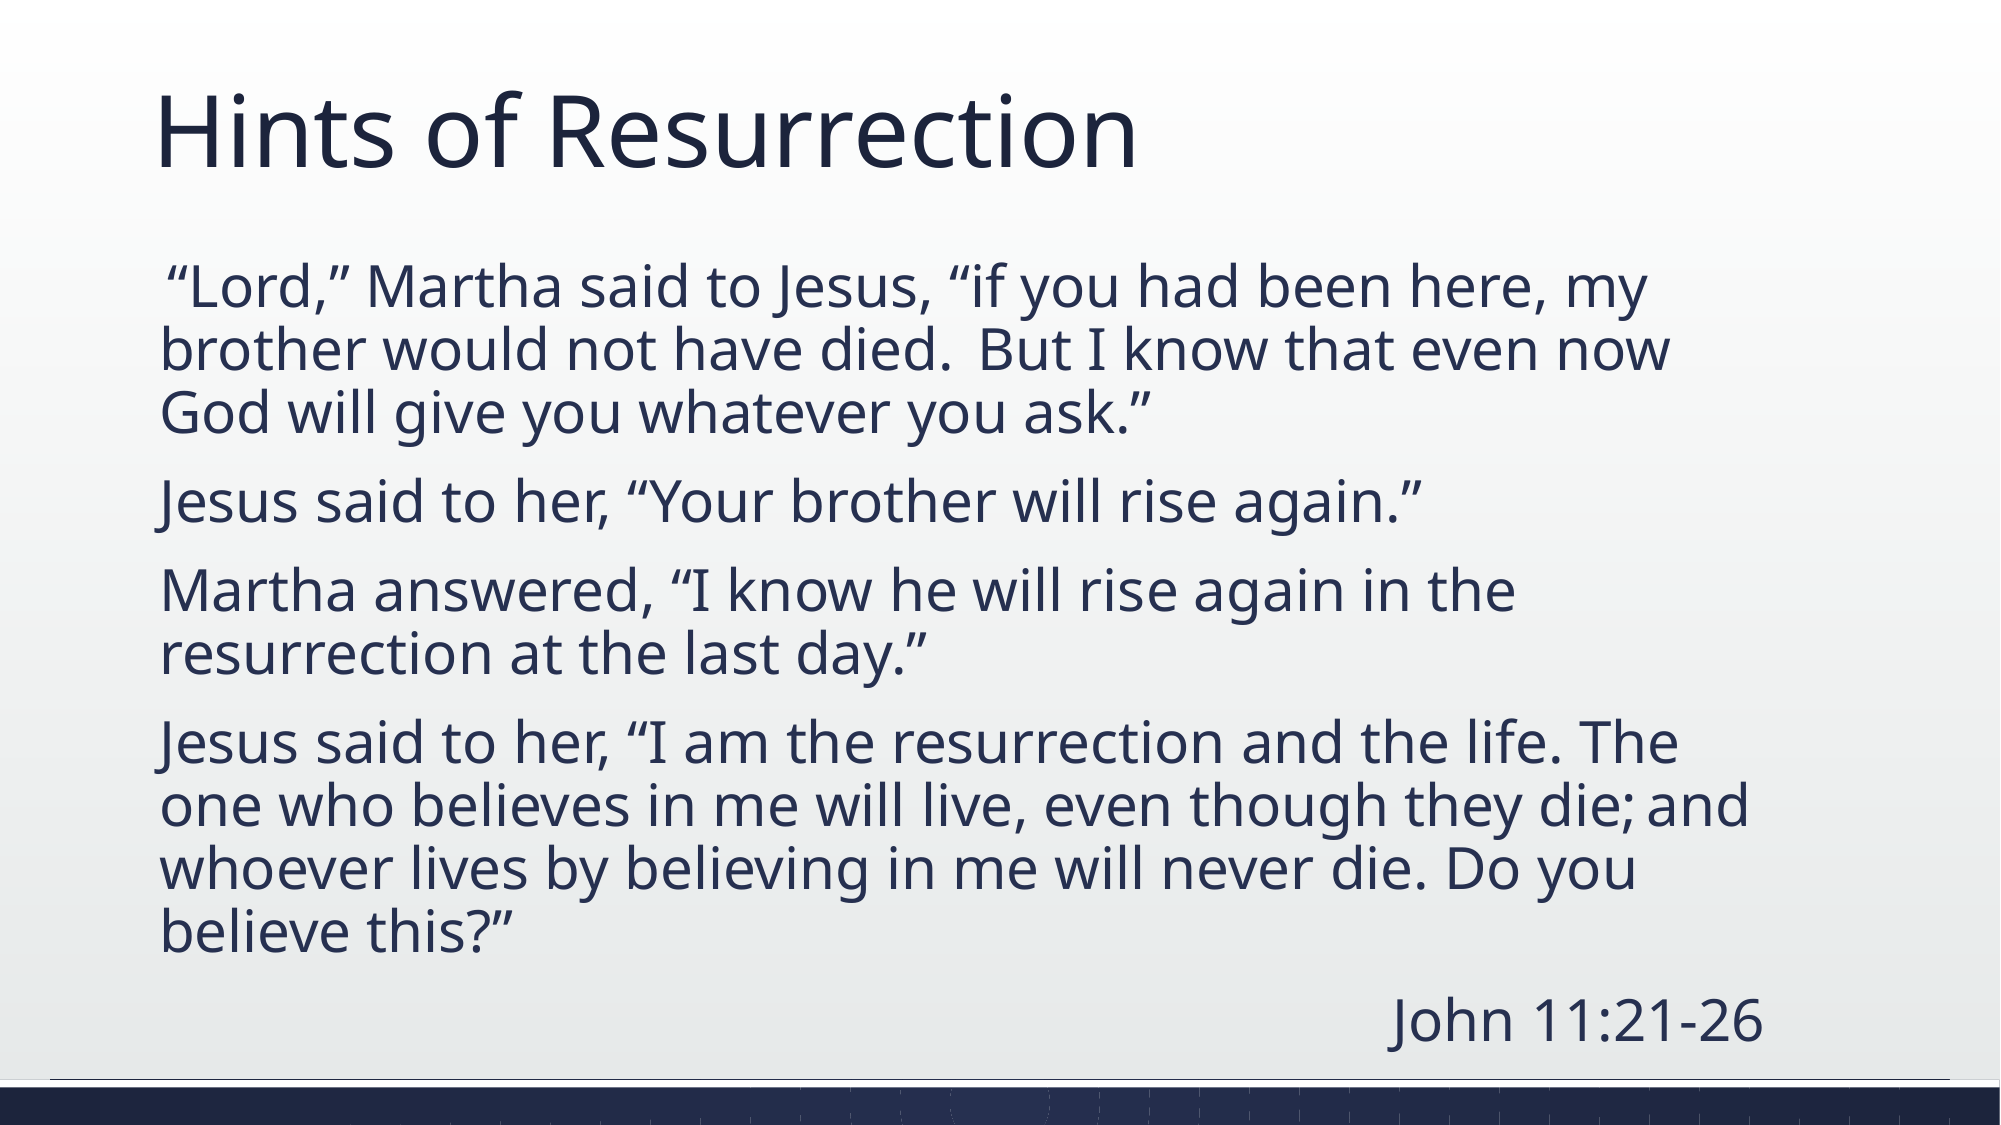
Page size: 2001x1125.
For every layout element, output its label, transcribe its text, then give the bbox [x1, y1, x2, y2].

list “Lord,” Martha said to Jesus, “if you had been here, my brother would not have died. But I know that even now God will give you whatever you ask.” Jesus said to her, “Your brother will rise again.” Martha answered, “I know he will rise again in the resurrection at the last day.” Jesus said to her, “I am the resurrection and the life. The one who believes in me will live, even though they die; and whoever lives by believing in me will never die. Do you believe this?” John 11:21-26 [137, 249, 1780, 1063]
title Hints of Resurrection [137, 0, 1698, 197]
